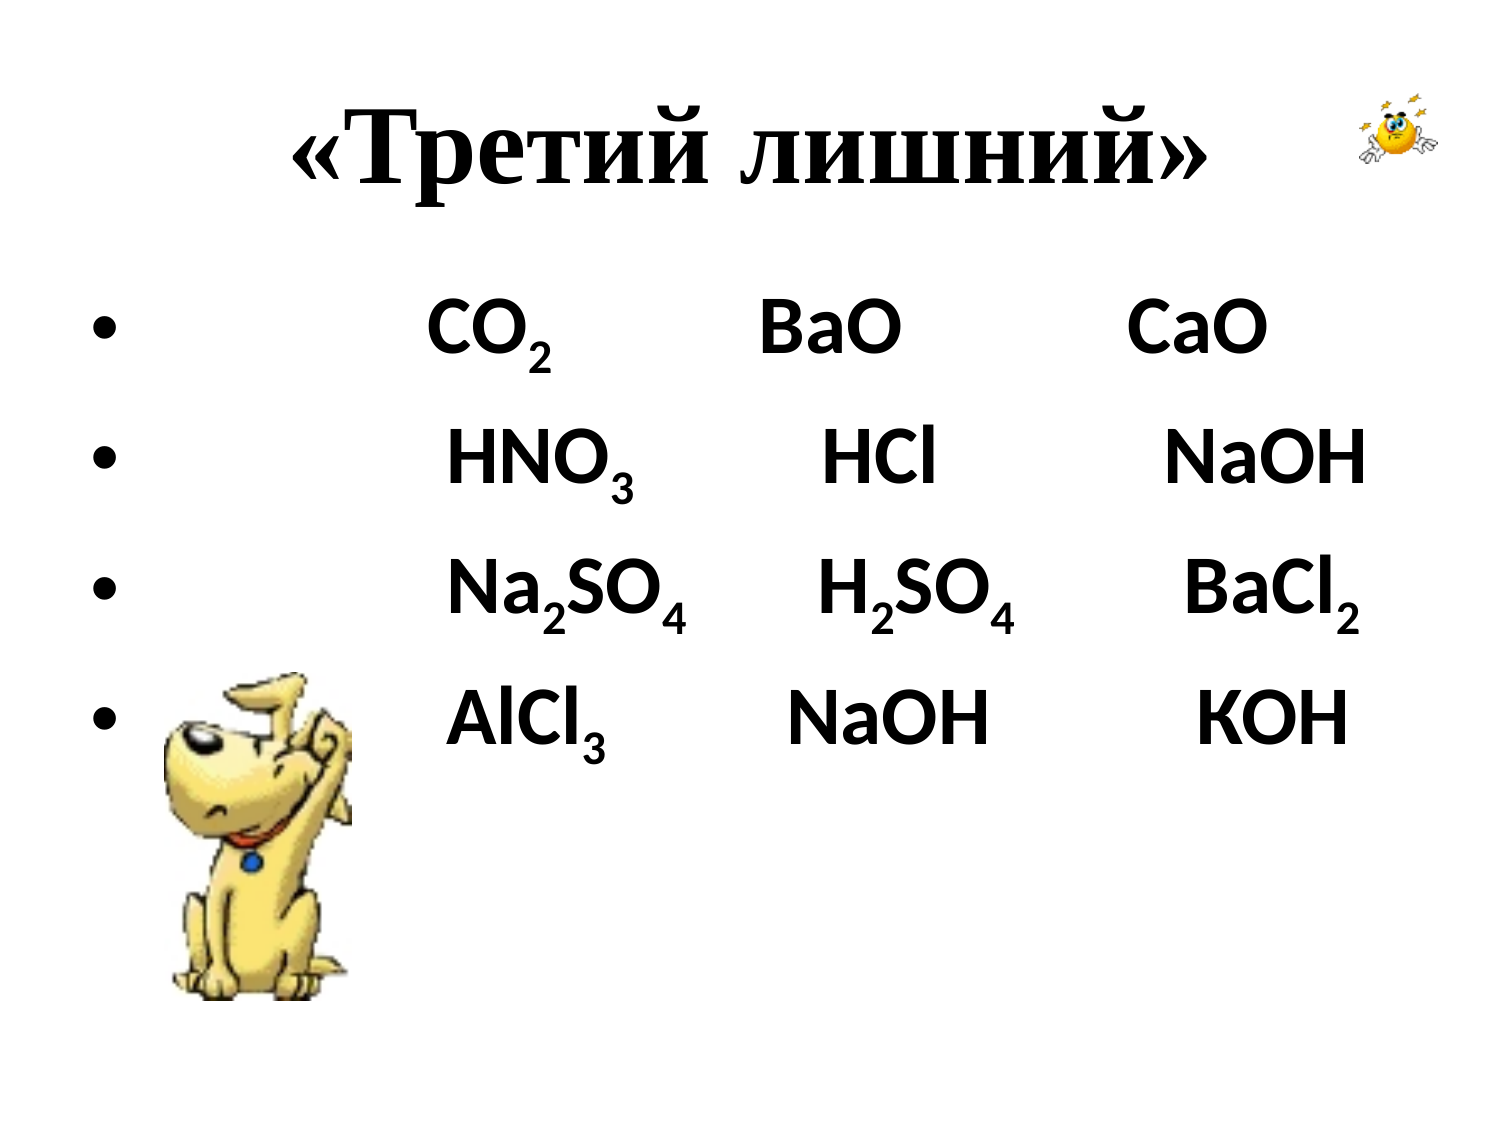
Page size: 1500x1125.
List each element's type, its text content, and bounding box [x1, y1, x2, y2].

picture [163, 672, 352, 1002]
picture [1359, 93, 1438, 165]
title «Третий лишний» [75, 45, 1425, 233]
list СО2 ВаО CаО НNО3 НСl NаОН Na2SО4 Н2SО4 ВаСl2 АlСl3 NаОН КОН [75, 262, 1425, 1005]
